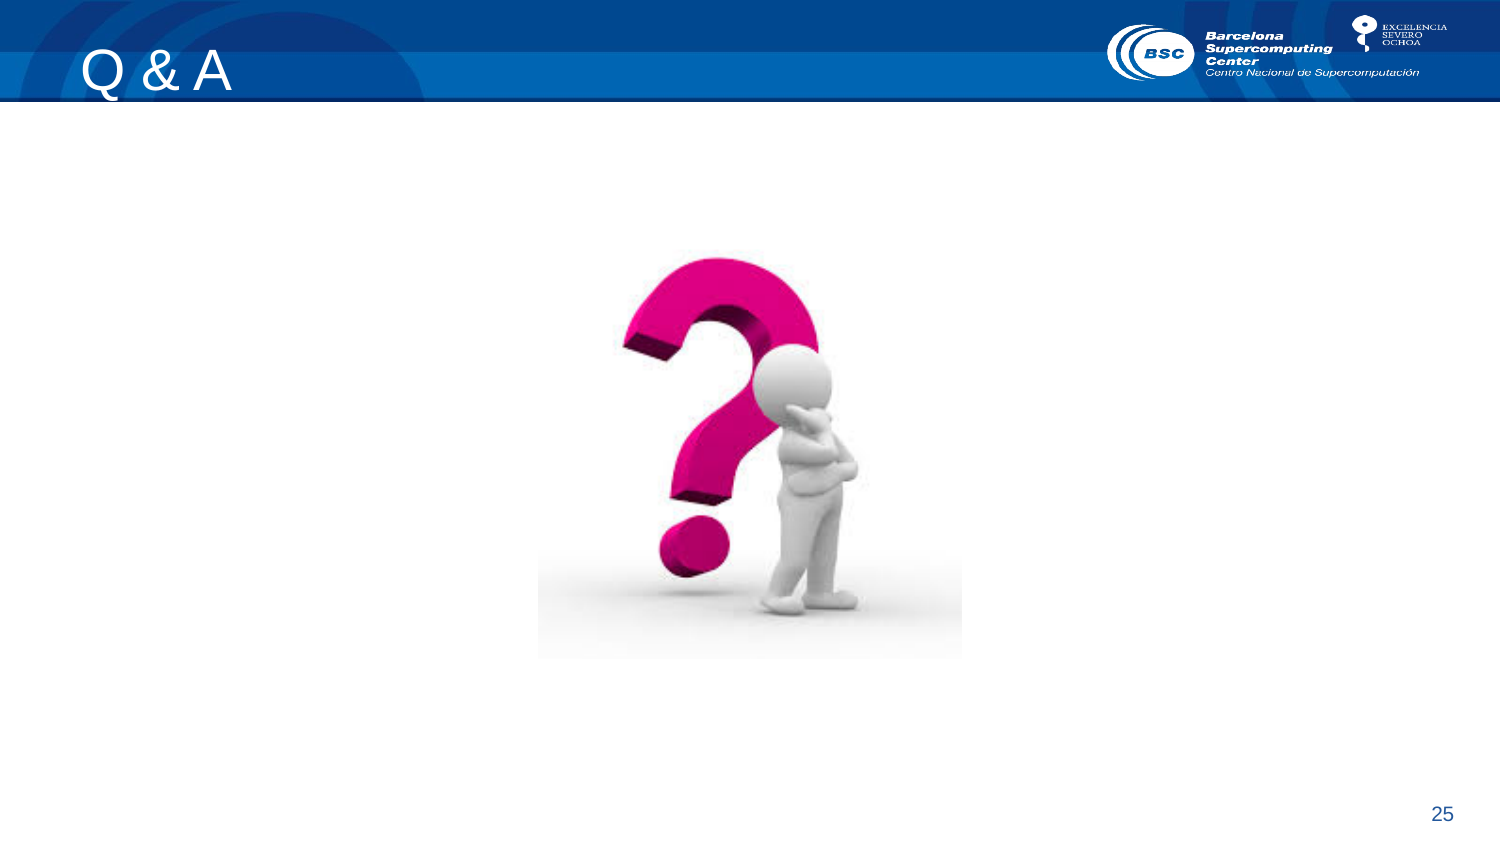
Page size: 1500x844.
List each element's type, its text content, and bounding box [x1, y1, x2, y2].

title Q & A [65, 17, 1081, 102]
picture [538, 235, 962, 659]
picture [0, 0, 1500, 102]
